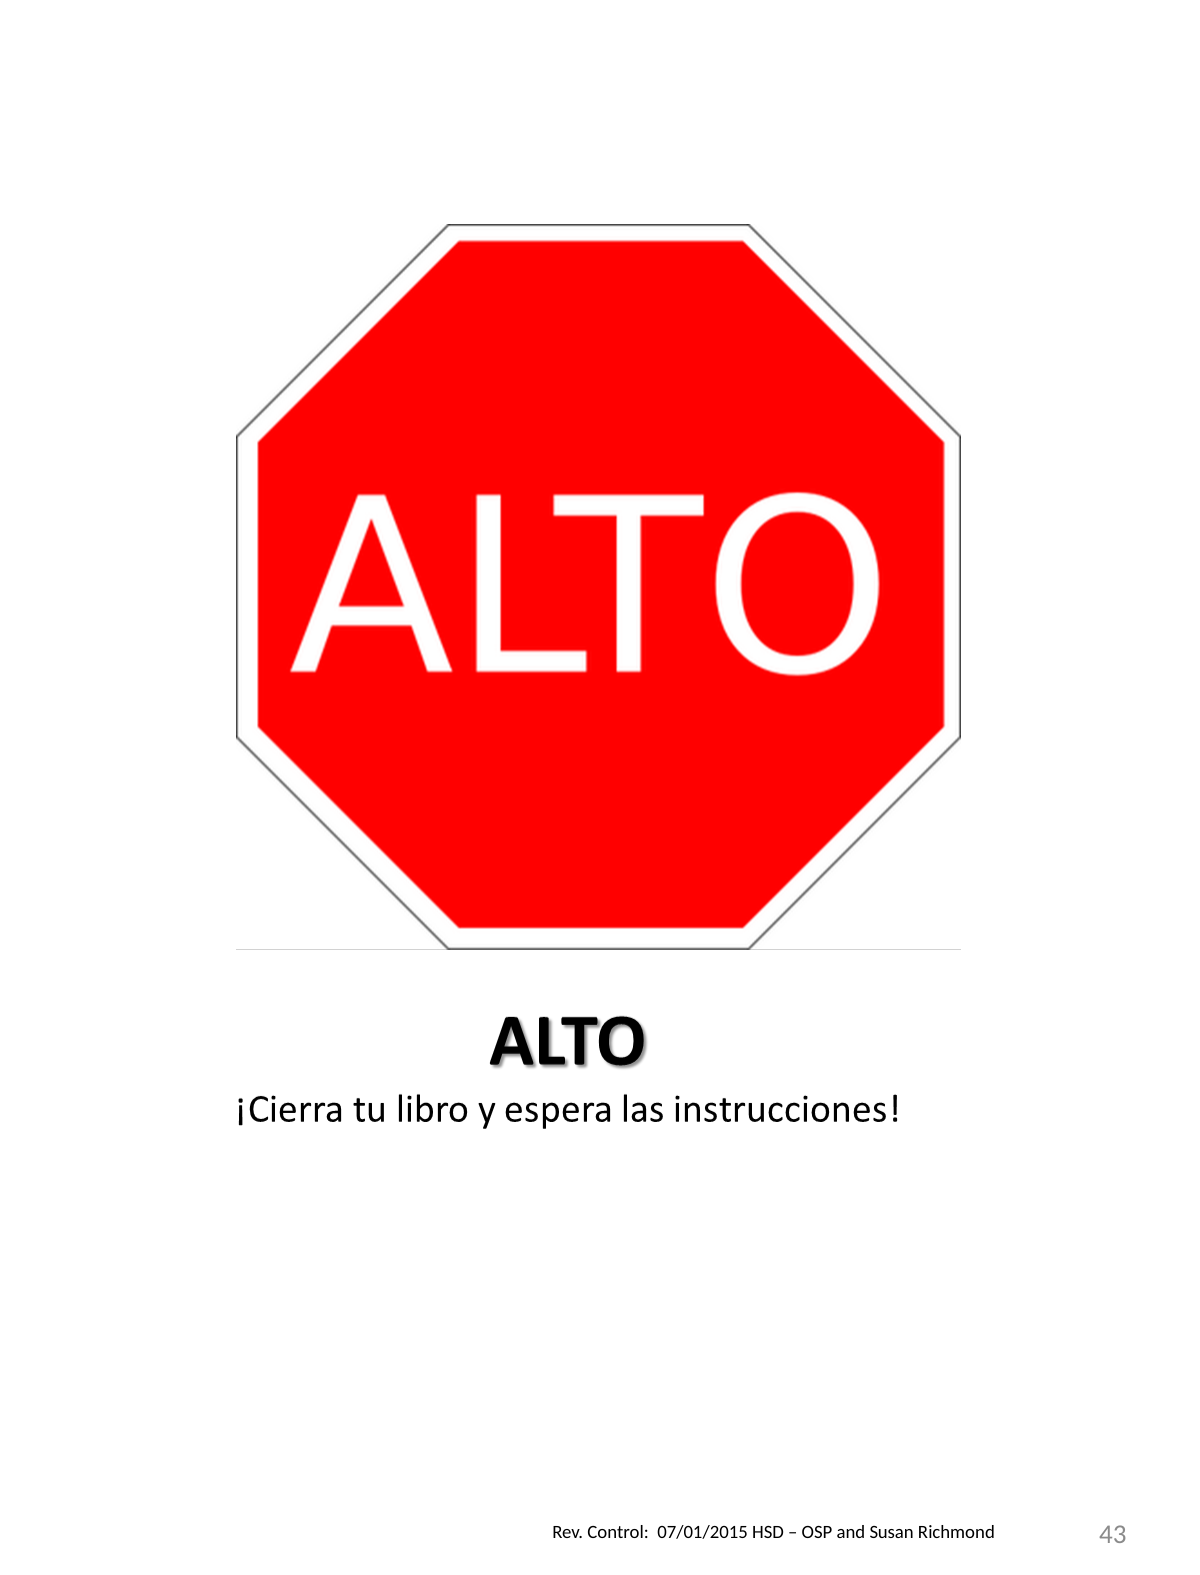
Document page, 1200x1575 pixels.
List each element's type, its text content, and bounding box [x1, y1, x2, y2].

slide_number 43 [1012, 1491, 1143, 1575]
picture [74, 224, 1063, 1158]
